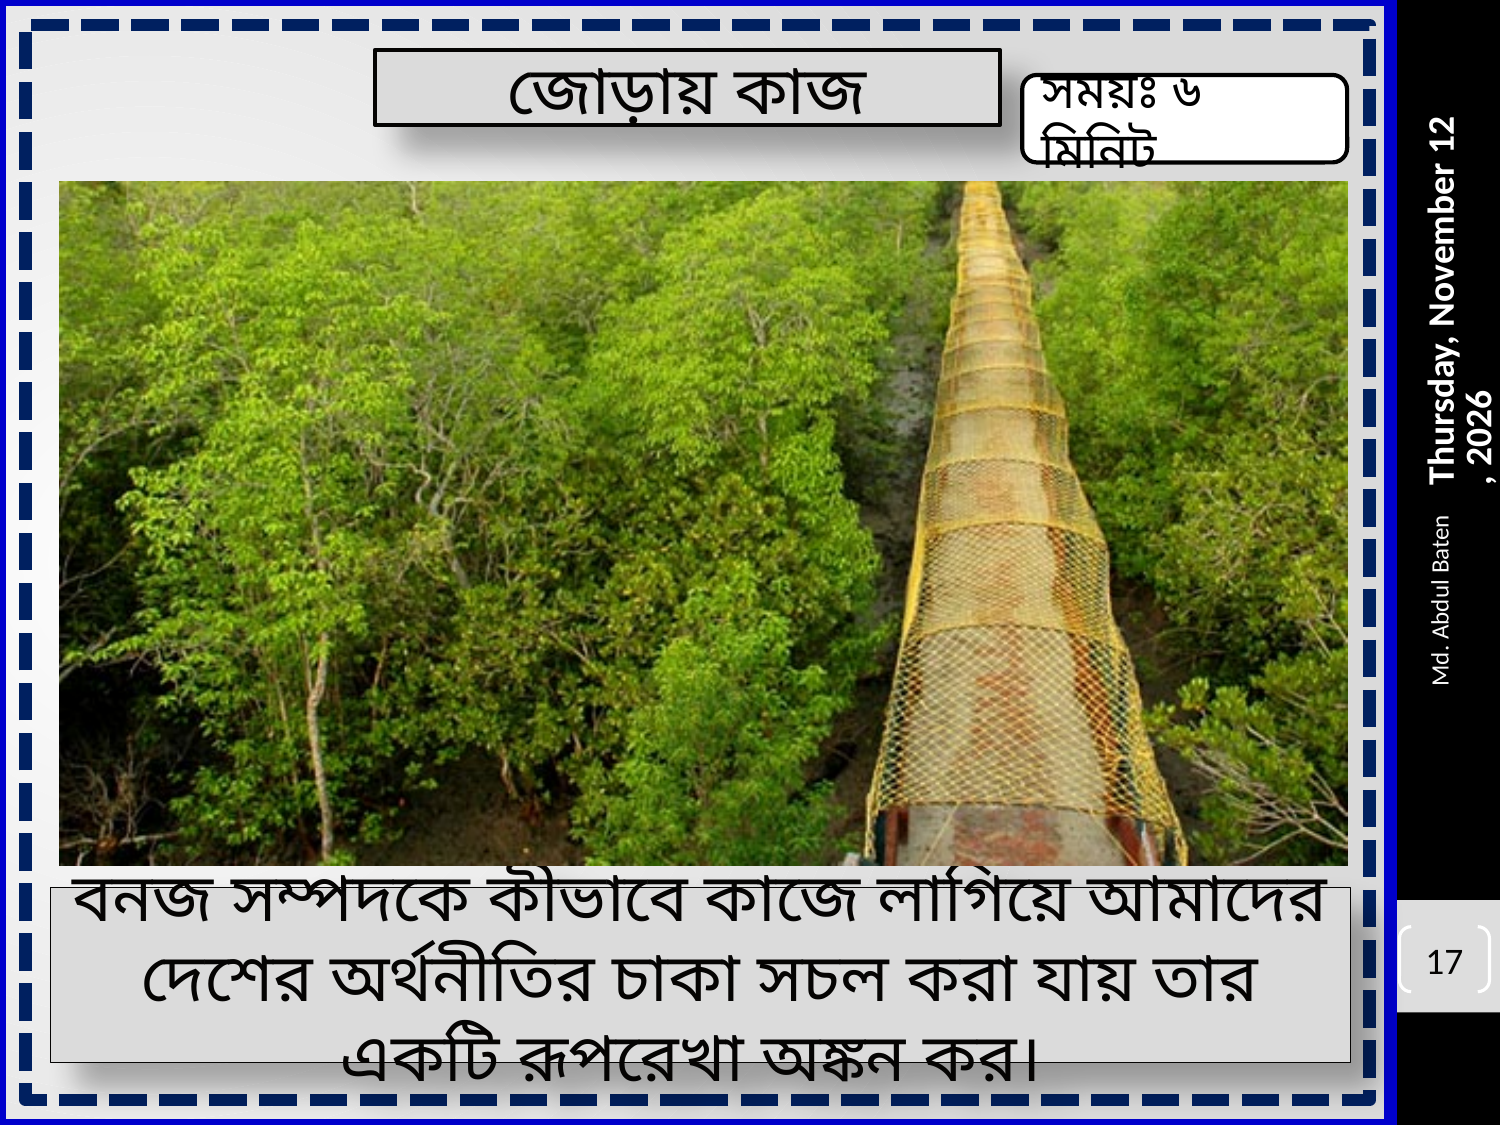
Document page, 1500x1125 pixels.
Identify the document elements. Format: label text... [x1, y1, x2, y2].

text_box সময়ঃ ৬ মিনিট [1020, 72, 1350, 165]
picture [59, 180, 1348, 867]
slide_number 17 [1397, 925, 1492, 994]
footer Md. Abdul Baten [1408, 500, 1469, 889]
text_box বনজ সম্পদকে কীভাবে কাজে লাগিয়ে আমাদের দেশের অর্থনীতির চাকা সচল করা যায় তার একটি রূপরেখা অঙ্কন কর। [48, 885, 1352, 1064]
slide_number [1408, 100, 1469, 500]
text_box জোড়ায় কাজ [373, 48, 1002, 127]
